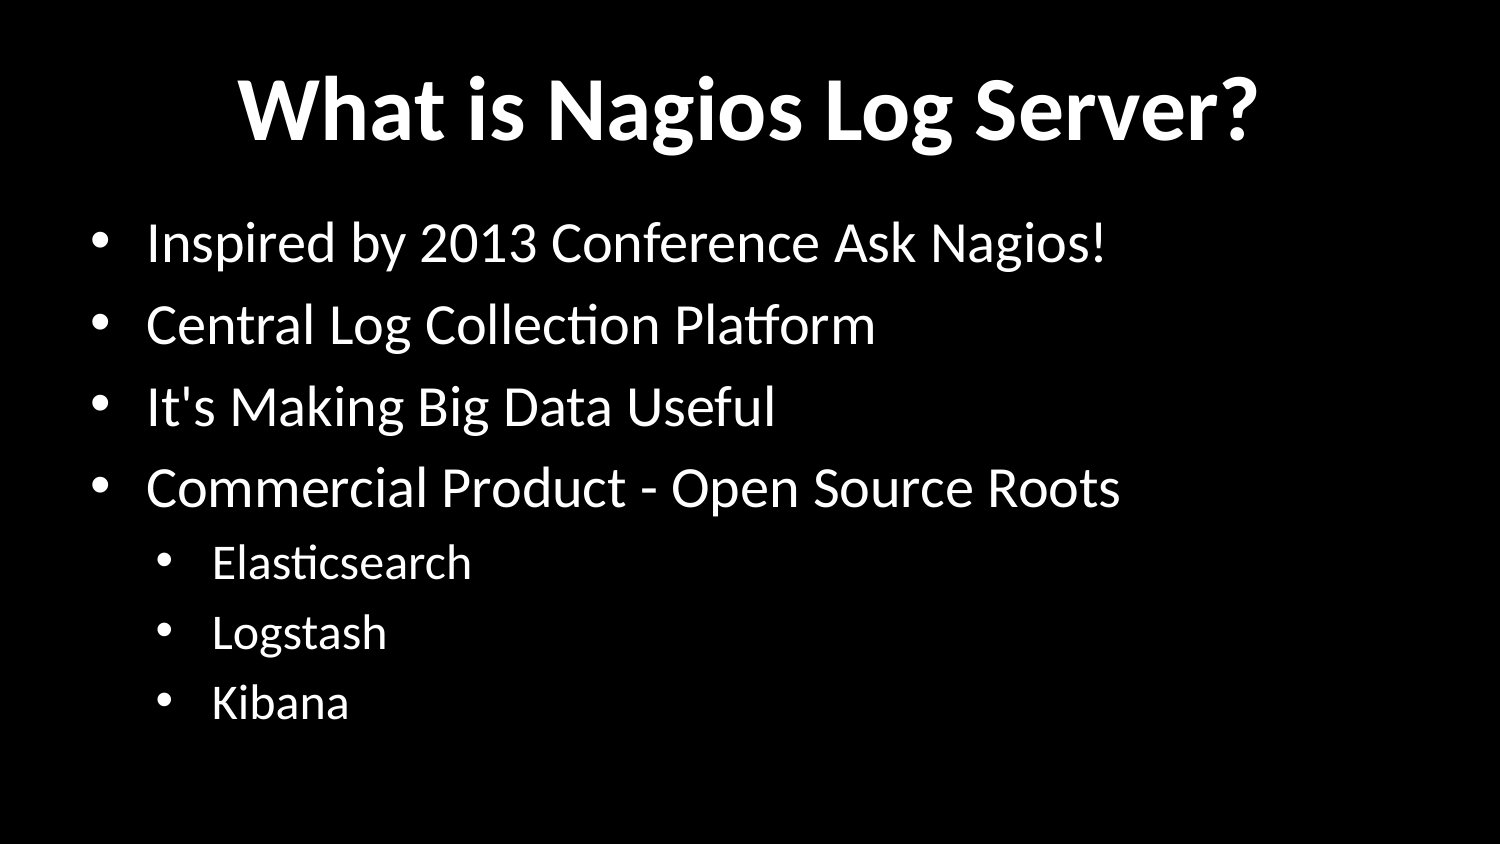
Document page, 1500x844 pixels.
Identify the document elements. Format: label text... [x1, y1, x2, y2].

list Inspired by 2013 Conference Ask Nagios! Central Log Collection Platform It's Making Big Data Useful Commercial Product - Open Source Roots Elasticsearch Logstash Kibana [75, 196, 1425, 754]
title What is Nagios Log Server? [75, 33, 1425, 175]
